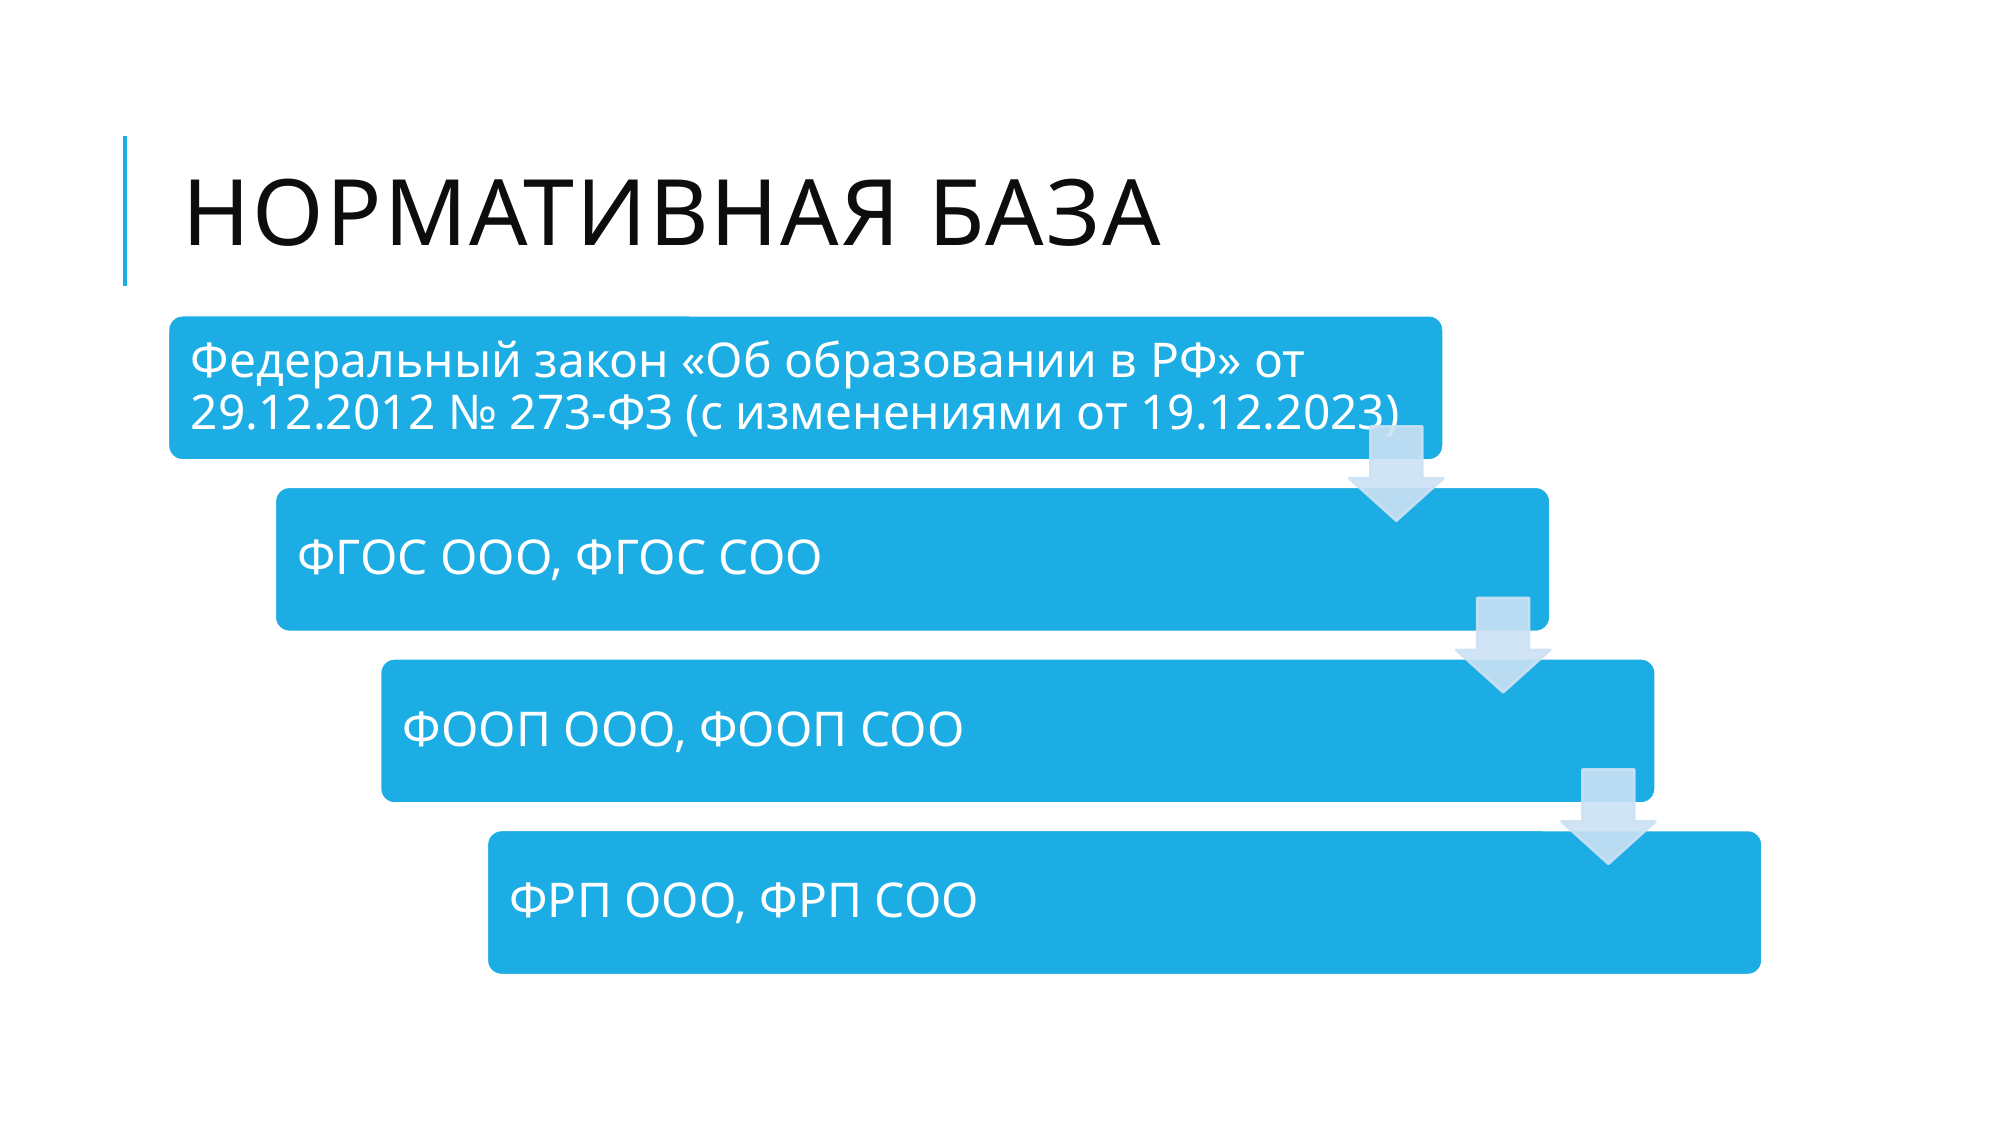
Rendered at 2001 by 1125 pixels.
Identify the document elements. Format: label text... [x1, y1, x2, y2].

title Нормативная база [168, 96, 1763, 313]
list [167, 314, 1763, 976]
